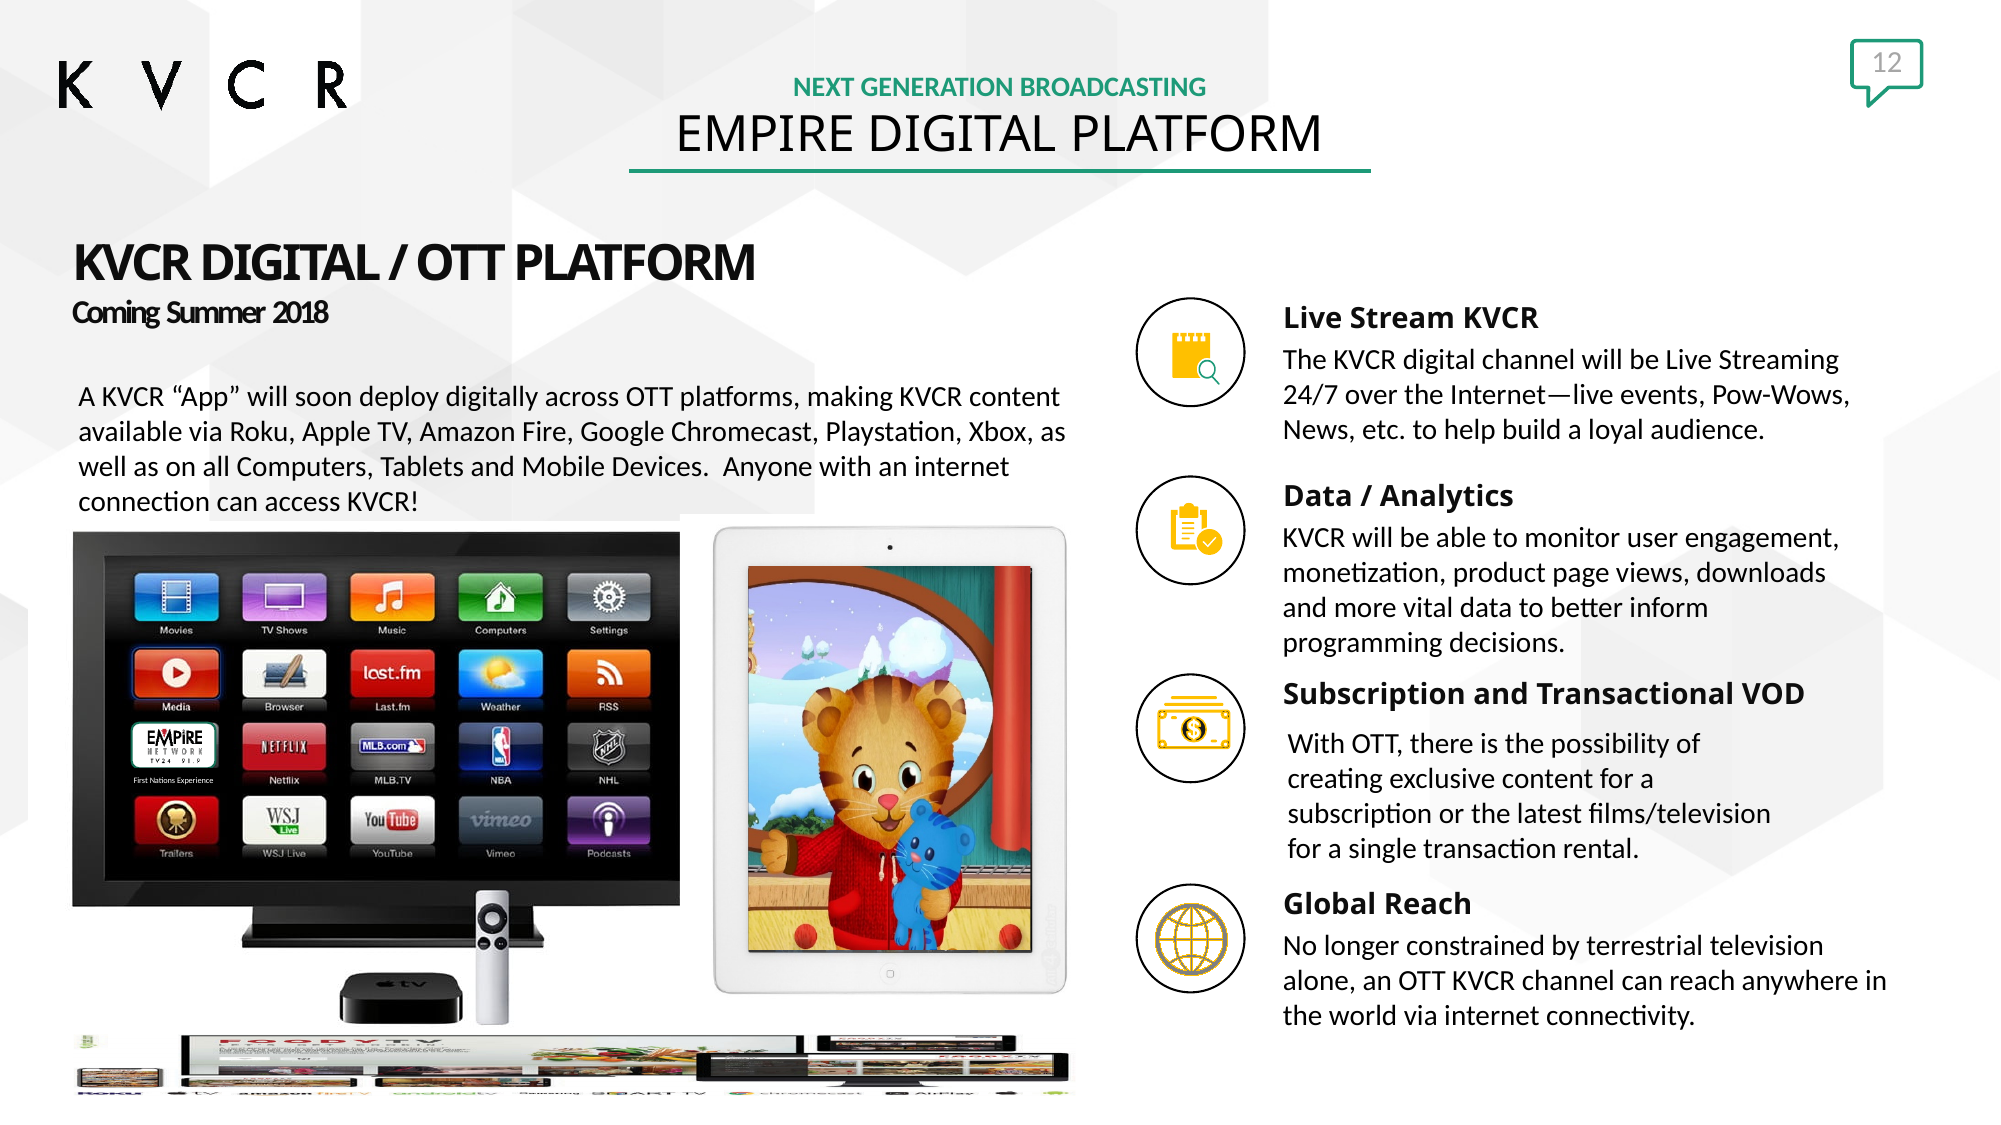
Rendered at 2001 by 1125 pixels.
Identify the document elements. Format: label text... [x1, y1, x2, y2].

text_box [1155, 903, 1228, 976]
text_box [1135, 475, 1246, 586]
text_box KVCR will be able to monitor user engagement, monetization, product page views, downloads and more vital data to better inform programming decisions. [1268, 511, 1878, 666]
text_box Live Stream KVCR [1268, 291, 1582, 342]
text_box 12 [1841, 34, 1933, 86]
text_box KVCR DIGITAL / OTT PLATFORM Coming Summer 2018 [57, 222, 1032, 338]
text_box A KVCR “App” will soon deploy digitally across OTT platforms, making KVCR content available via Roku, Apple TV, Amazon Fire, Google Chromecast, Playstation, Xbox, as well as on all Computers, Tablets and Mobile Devices. Anyone with an internet connection can access KVCR! [63, 370, 1089, 521]
text_box The KVCR digital channel will be Live Streaming 24/7 over the Internet—live events, Pow-Wows, News, etc. to help build a loyal audience. [1268, 332, 1906, 453]
text_box [1135, 883, 1246, 994]
text_box No longer constrained by terrestrial television alone, an OTT KVCR channel can reach anywhere in the world via internet connectivity. [1268, 919, 1906, 1039]
text_box [73, 1034, 1076, 1096]
text_box [0, 0, 2000, 1125]
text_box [1170, 502, 1223, 555]
text_box [1135, 297, 1246, 408]
picture [59, 60, 347, 111]
text_box With OTT, there is the possibility of creating exclusive content for a subscription or the latest films/television for a single transaction rental. [1272, 718, 1802, 872]
text_box [16, 1052, 196, 1111]
text_box Global Reach [1268, 877, 1582, 928]
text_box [1172, 332, 1220, 385]
text_box [1850, 86, 1923, 108]
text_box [1158, 696, 1230, 749]
picture [28, 514, 1098, 1036]
text_box NEXT GENERATION BROADCASTING EMPIRE DIGITAL PLATFORM [661, 60, 1339, 169]
text_box Data / Analytics [1268, 469, 1582, 520]
text_box Subscription and Transactional VOD [1268, 667, 1824, 718]
text_box [1135, 673, 1246, 784]
